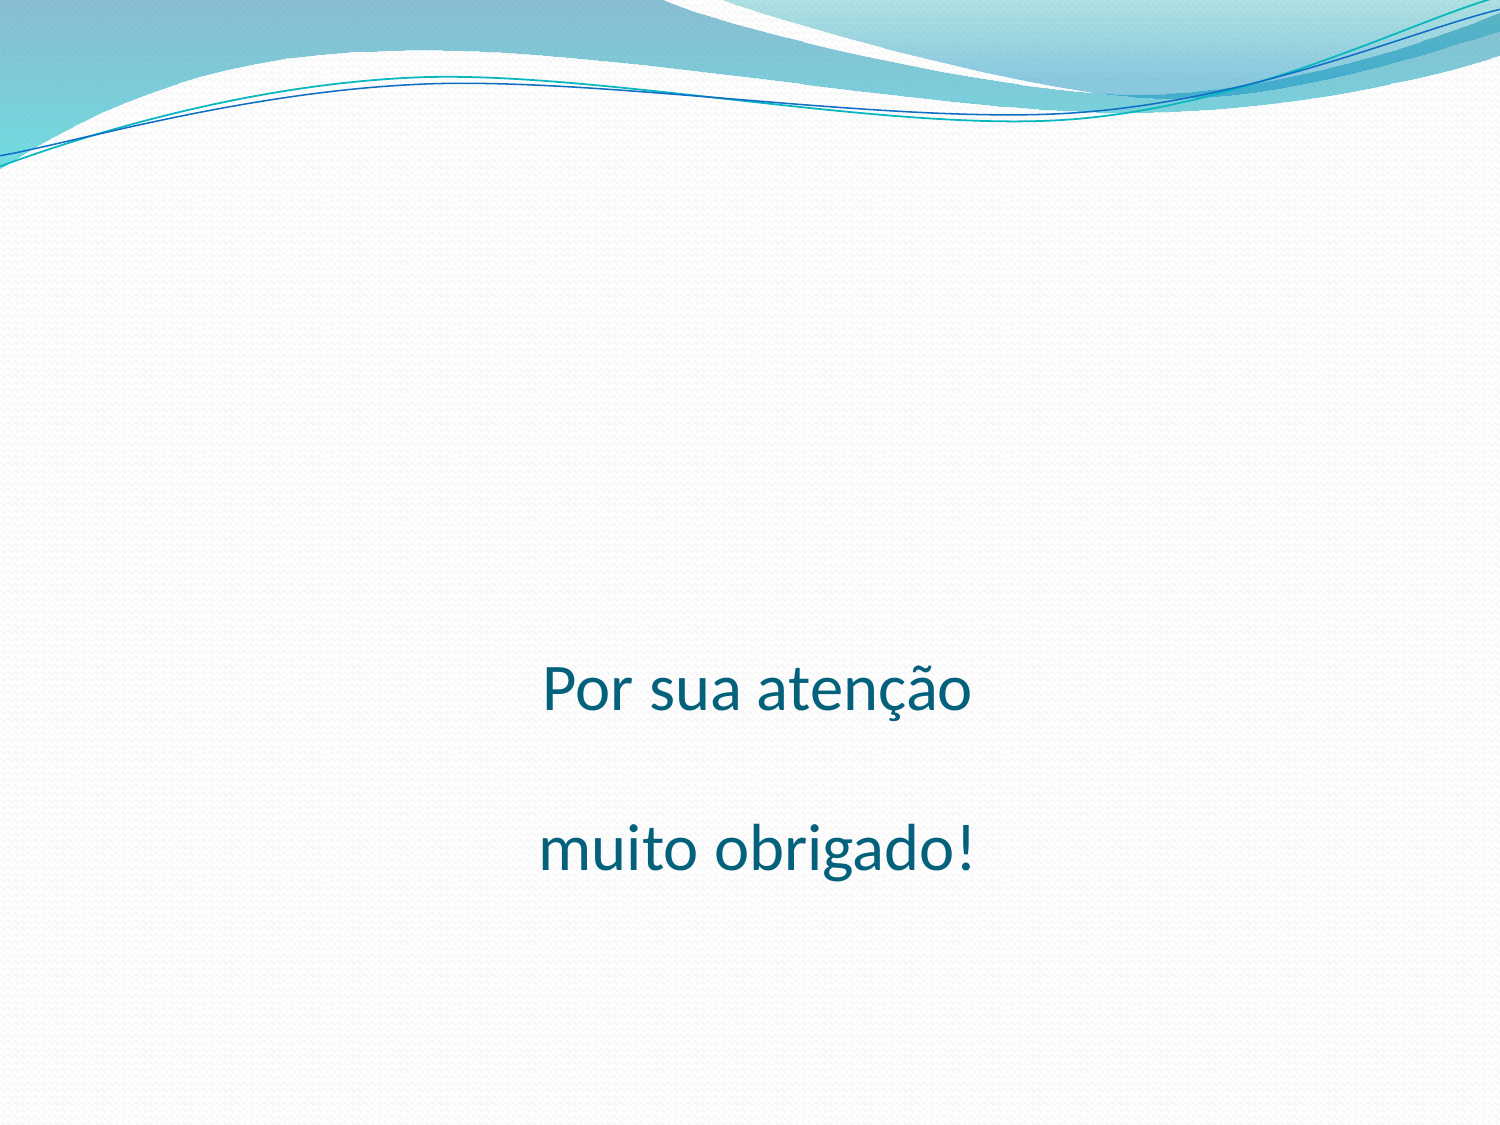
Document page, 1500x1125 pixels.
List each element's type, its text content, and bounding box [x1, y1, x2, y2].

title Por sua atenção muito obrigado! [76, 633, 1440, 1044]
